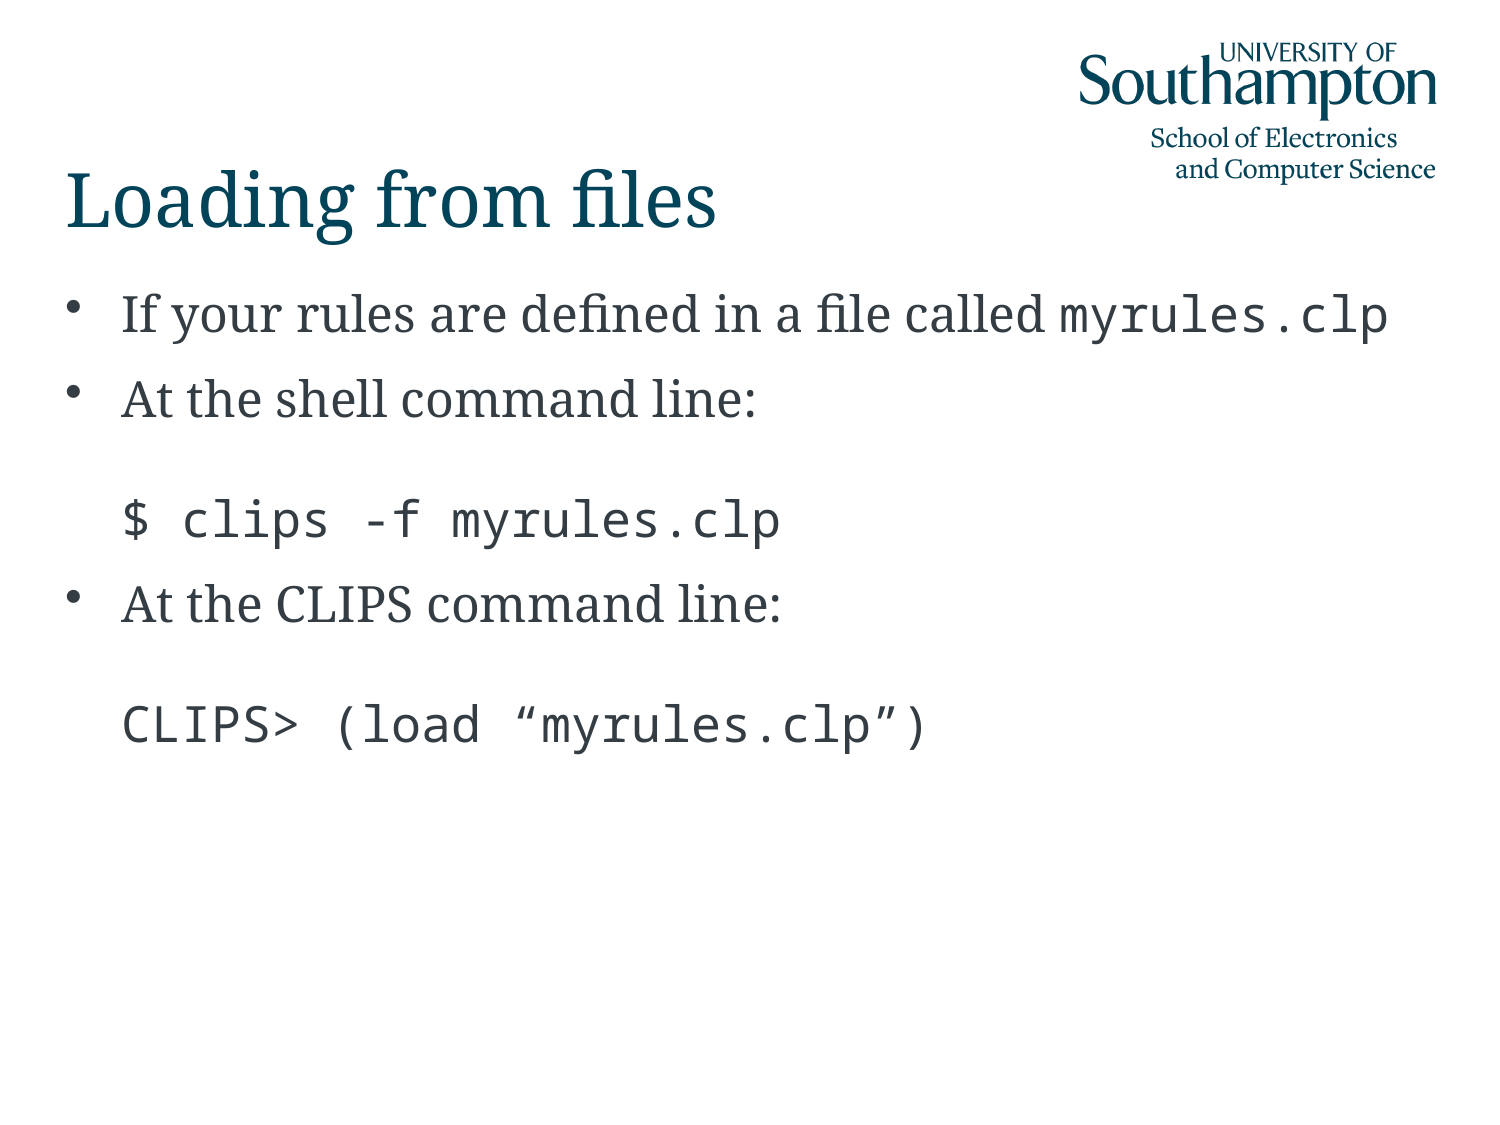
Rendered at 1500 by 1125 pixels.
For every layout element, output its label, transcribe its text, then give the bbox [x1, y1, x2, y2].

picture [1080, 71, 1102, 101]
list If your rules are defined in a file called myrules.clp At the shell command line: $ clips -f myrules.clp At the CLIPS command line: CLIPS> (load “myrules.clp”) [49, 274, 1451, 1001]
picture [1242, 42, 1251, 53]
picture [1080, 42, 1437, 149]
title Loading from files [49, 149, 1451, 251]
